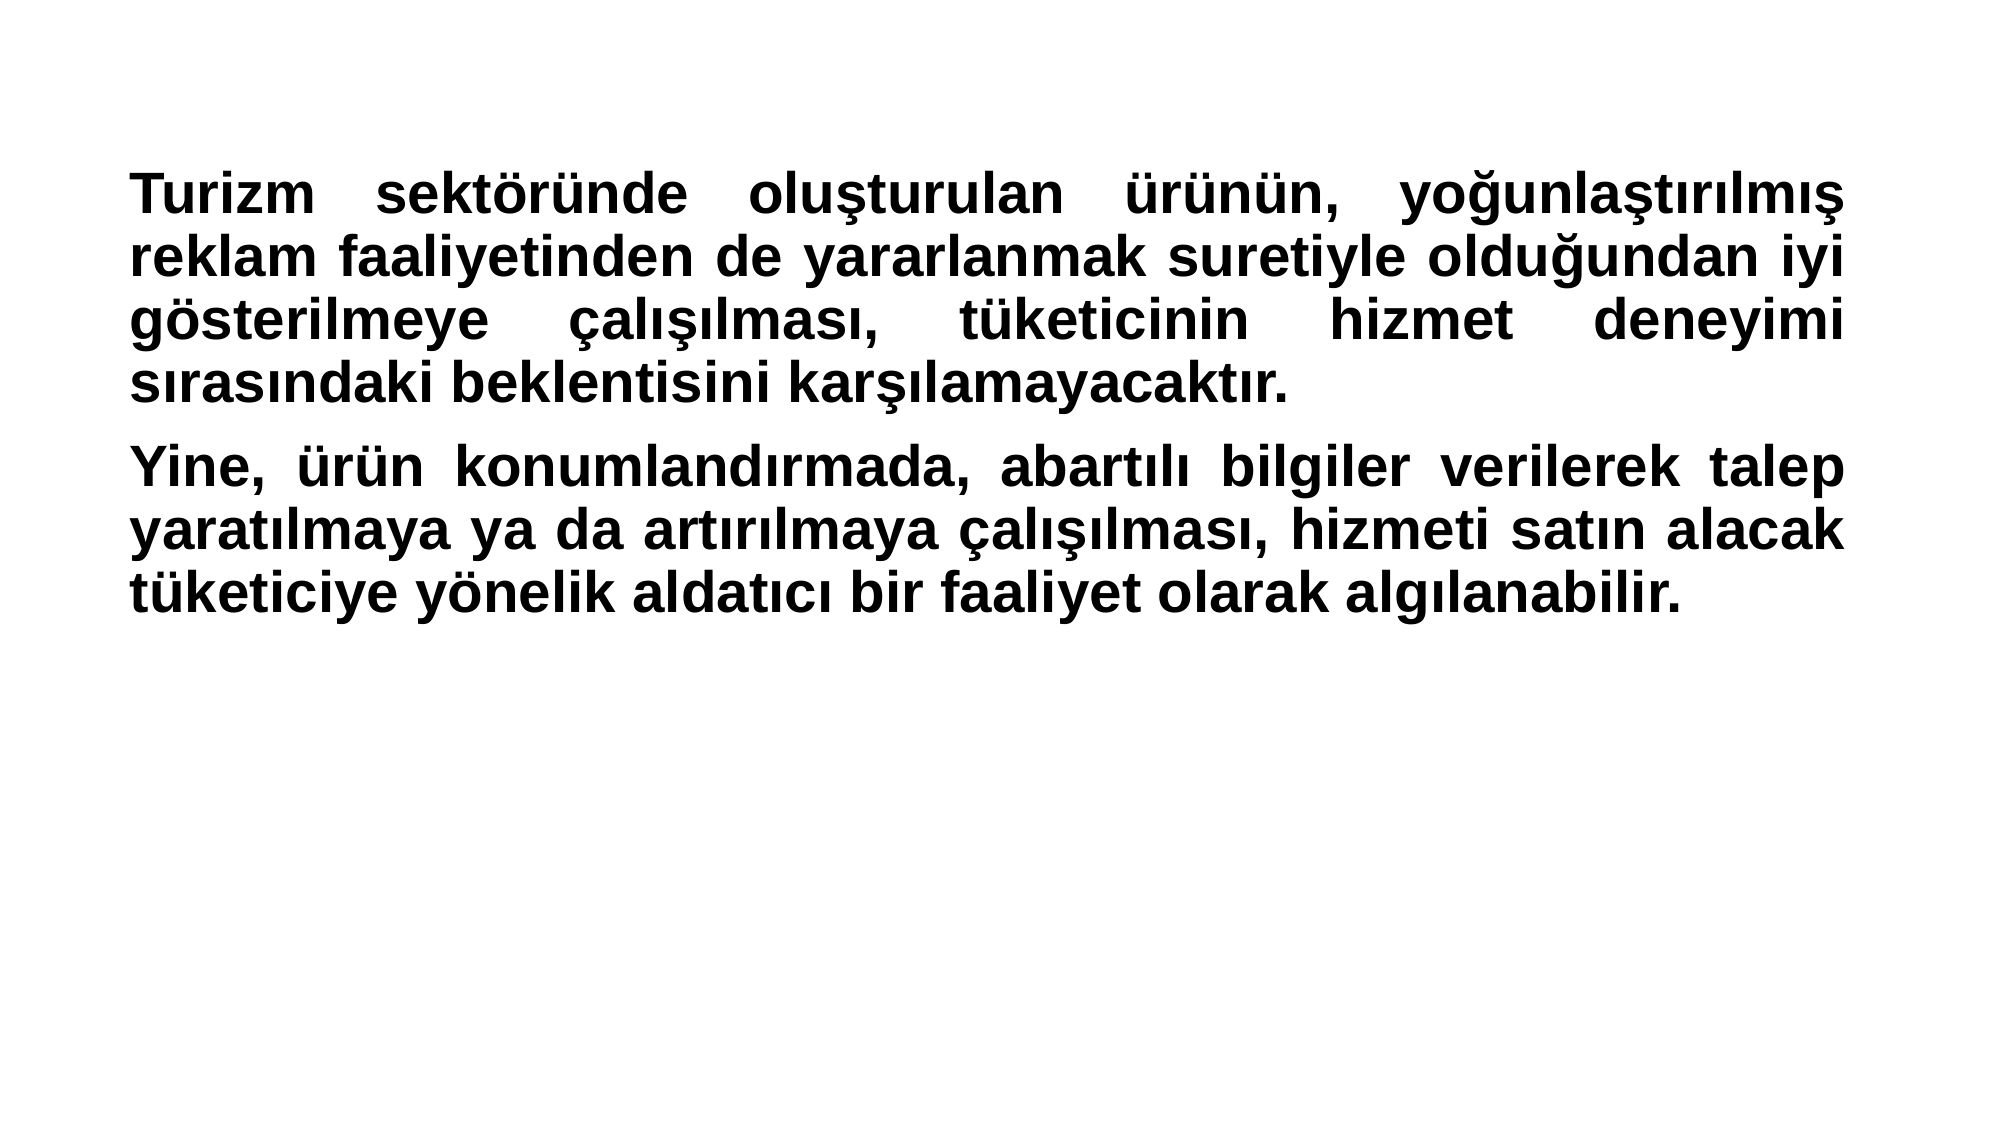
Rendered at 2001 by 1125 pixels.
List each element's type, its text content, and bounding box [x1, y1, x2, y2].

list Turizm sektöründe oluşturulan ürünün, yoğunlaştırılmış reklam faaliyetinden de yararlanmak suretiyle olduğundan iyi gösterilmeye çalışılması, tüketicinin hizmet deneyimi sırasındaki beklentisini karşılamayacaktır. Yine, ürün konumlandırmada, abartılı bilgiler verilerek talep yaratılmaya ya da artırılmaya çalışılması, hizmeti satın alacak tüketiciye yönelik aldatıcı bir faaliyet olarak algılanabilir. [114, 155, 1863, 1014]
